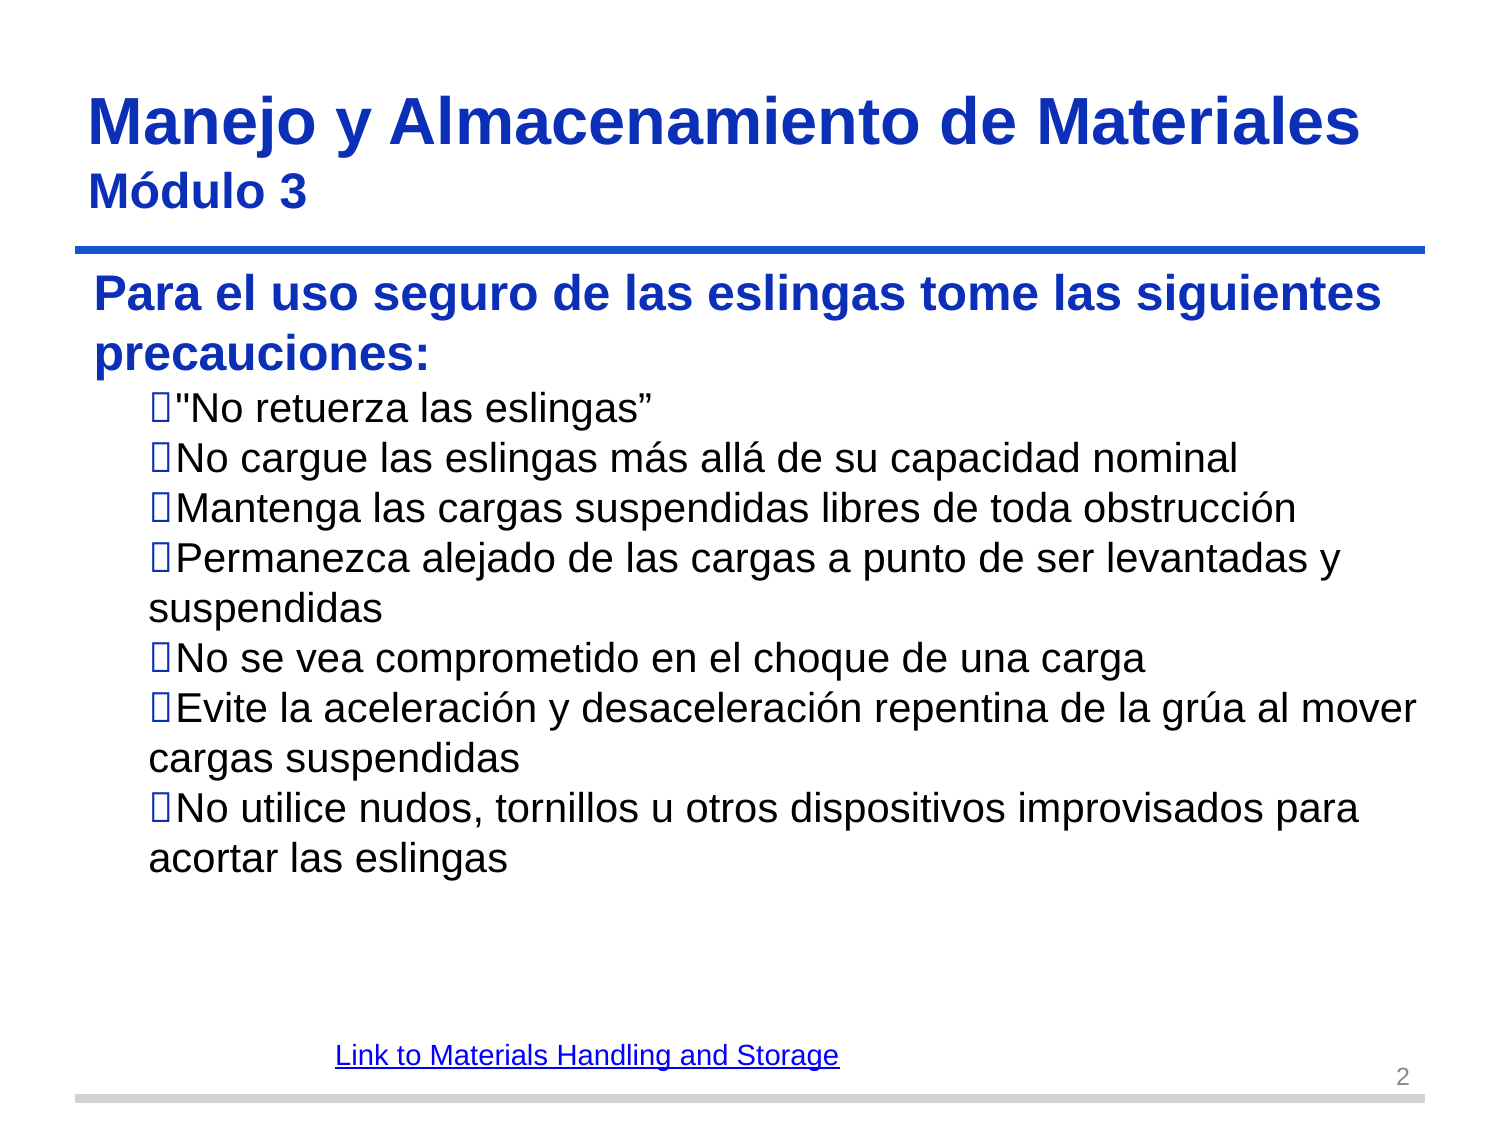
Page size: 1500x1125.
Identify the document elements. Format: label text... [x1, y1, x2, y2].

slide_number 2 [1377, 1059, 1415, 1125]
title Manejo y Almacenamiento de Materiales Módulo 3 [87, 77, 1463, 266]
text_box Para el uso seguro de las eslingas tome las siguientes precauciones: "No retuerza las eslingas” No cargue las eslingas más allá de su capacidad nominal Mantenga las cargas suspendidas libres de toda obstrucción Permanezca alejado de las cargas a punto de ser levantadas y suspendidas No se vea comprometido en el choque de una carga Evite la aceleración y desaceleración repentina de la grúa al mover cargas suspendidas No utilice nudos, tornillos u otros dispositivos improvisados para acortar las eslingas [87, 266, 1441, 942]
text_box Link to Materials Handling and Storage [333, 1036, 1134, 1072]
